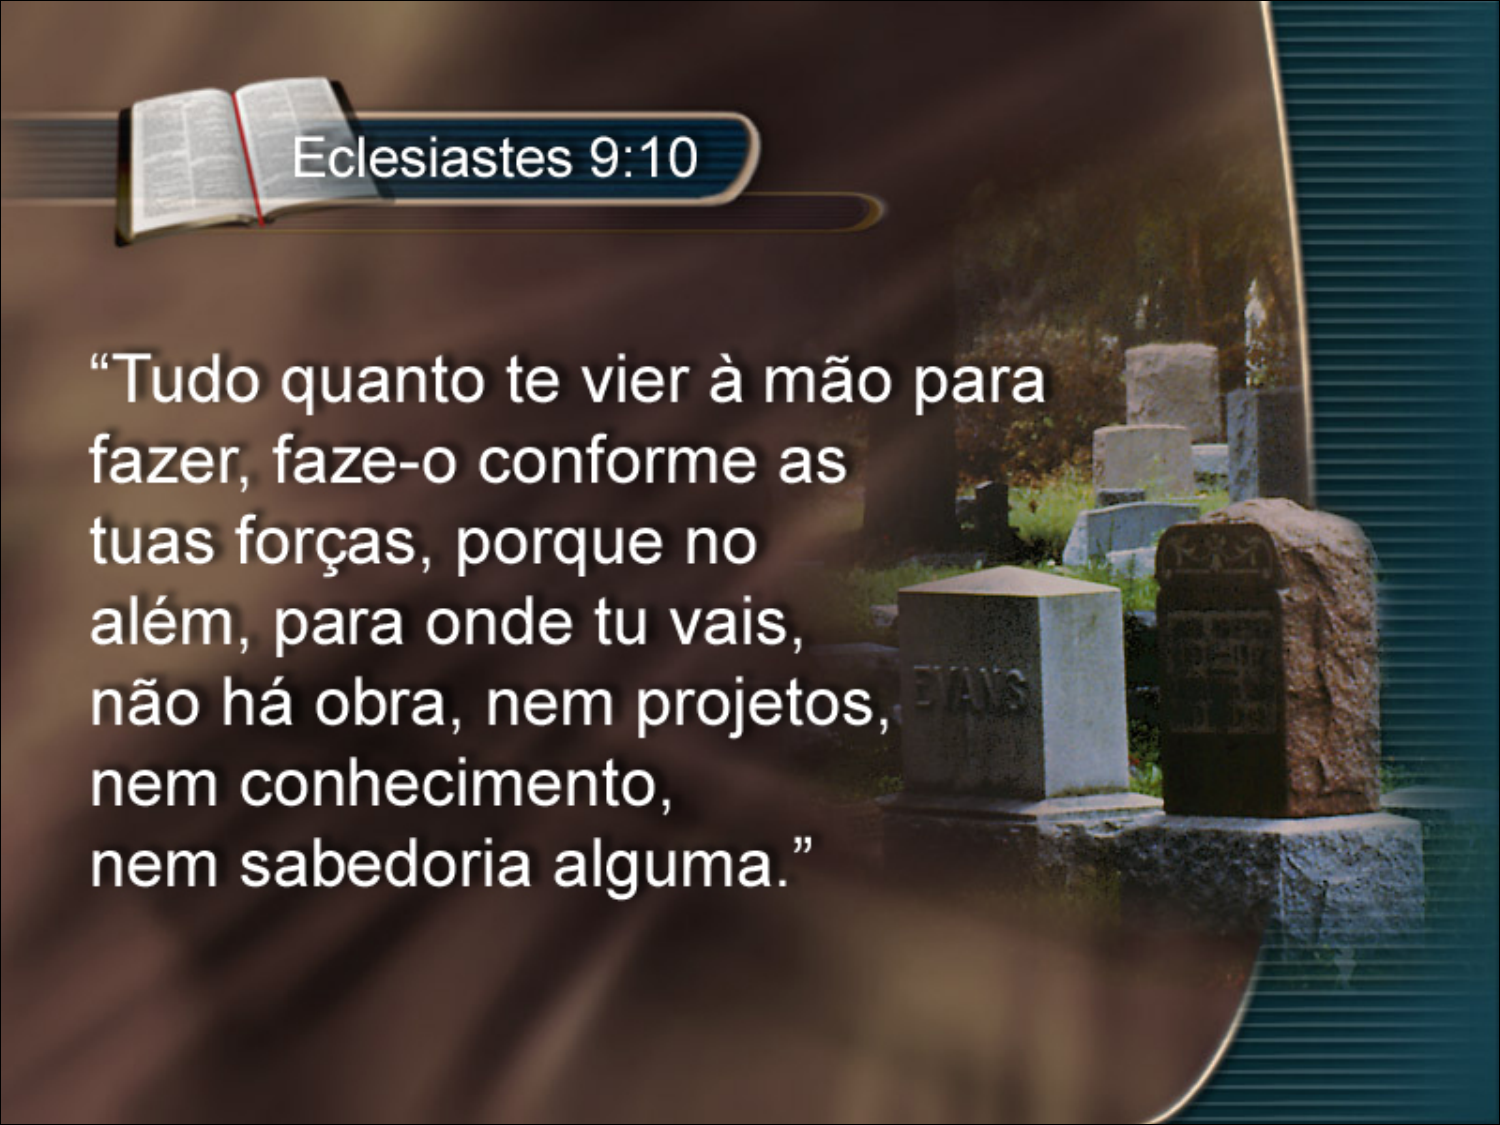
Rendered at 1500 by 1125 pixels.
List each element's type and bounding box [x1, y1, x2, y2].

text_box [0, 0, 1500, 1125]
